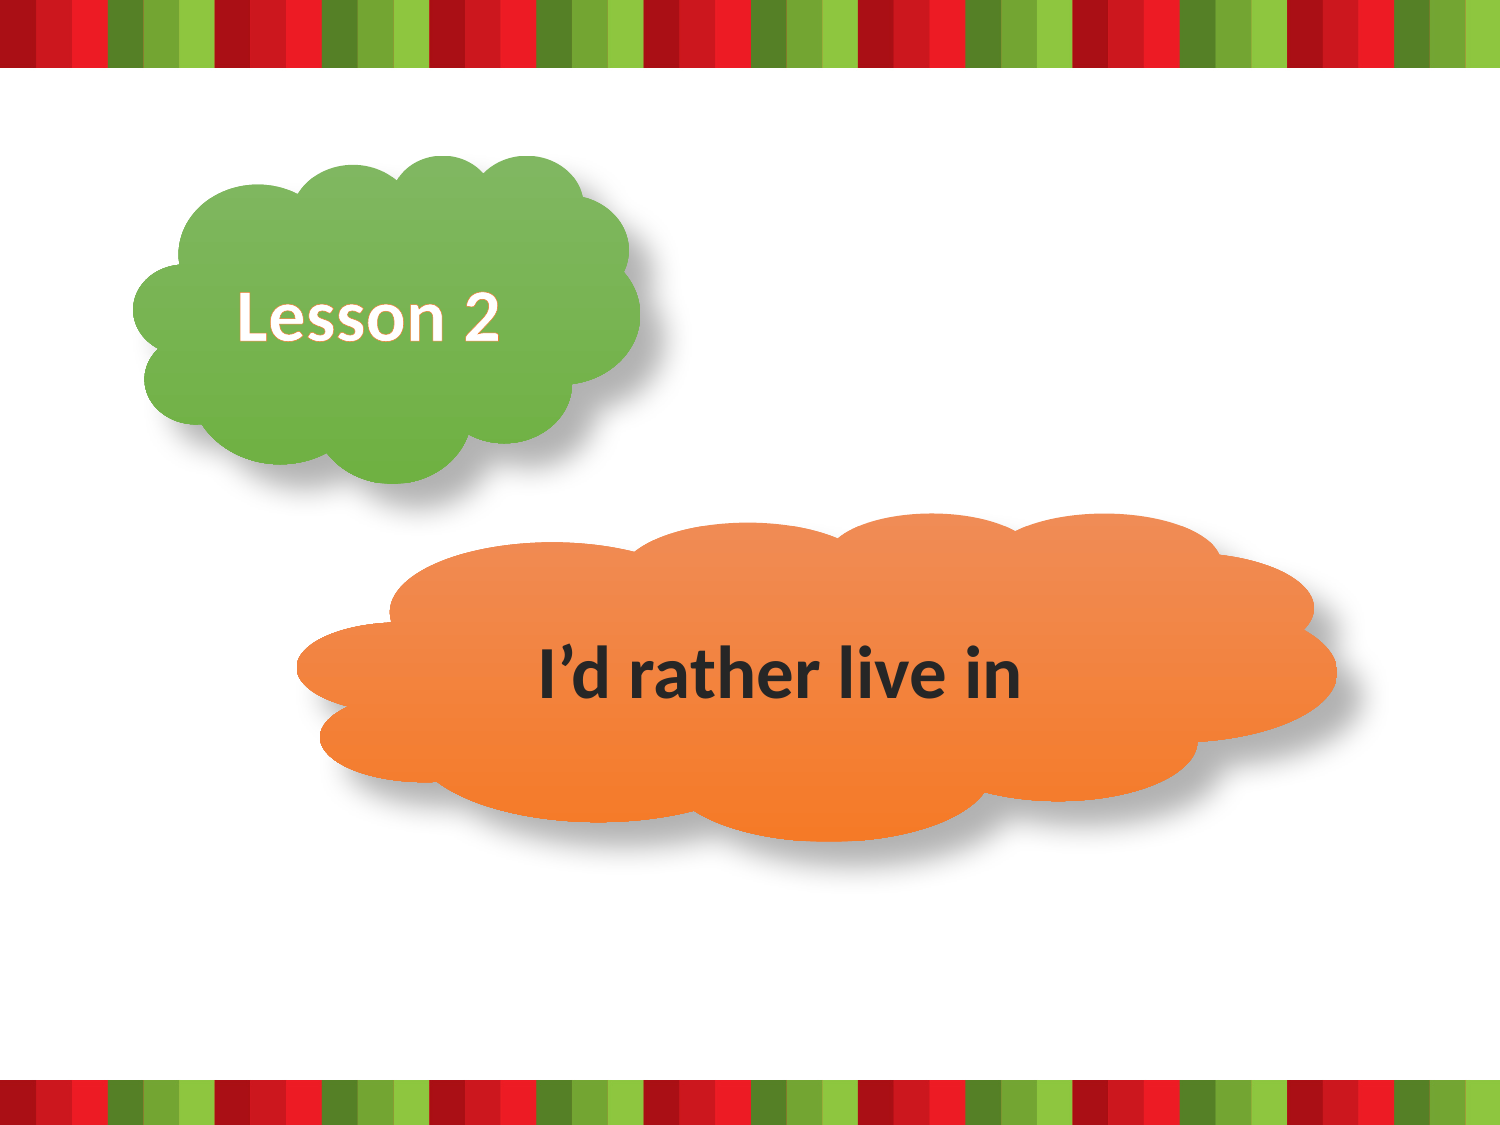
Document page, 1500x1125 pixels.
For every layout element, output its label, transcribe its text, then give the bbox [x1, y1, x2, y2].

picture [0, 0, 1500, 1125]
text_box Lesson 2 [133, 155, 641, 484]
text_box I’d rather live in [296, 513, 1338, 842]
